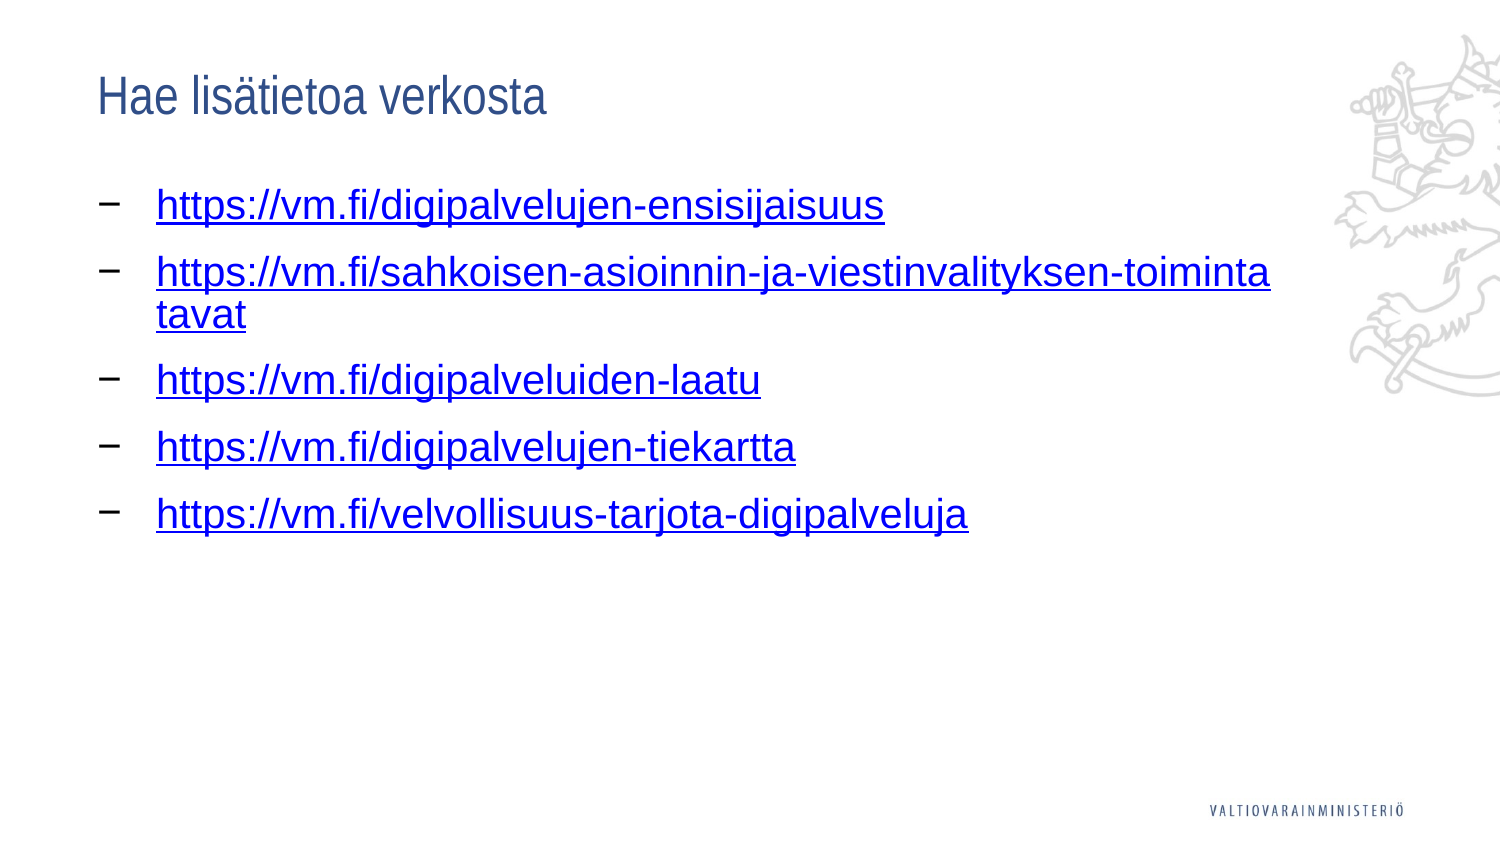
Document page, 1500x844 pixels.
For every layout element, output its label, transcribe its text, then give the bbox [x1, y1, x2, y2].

picture [1274, 0, 1500, 434]
list https://vm.fi/digipalvelujen-ensisijaisuus https://vm.fi/sahkoisen-asioinnin-ja-viestinvalityksen-toimintatavat https://vm.fi/digipalveluiden-laatu https://vm.fi/digipalvelujen-tiekartta https://vm.fi/velvollisuus-tarjota-digipalveluja [82, 170, 1294, 759]
title Hae lisätietoa verkosta [82, 24, 1294, 170]
picture [1175, 798, 1437, 820]
